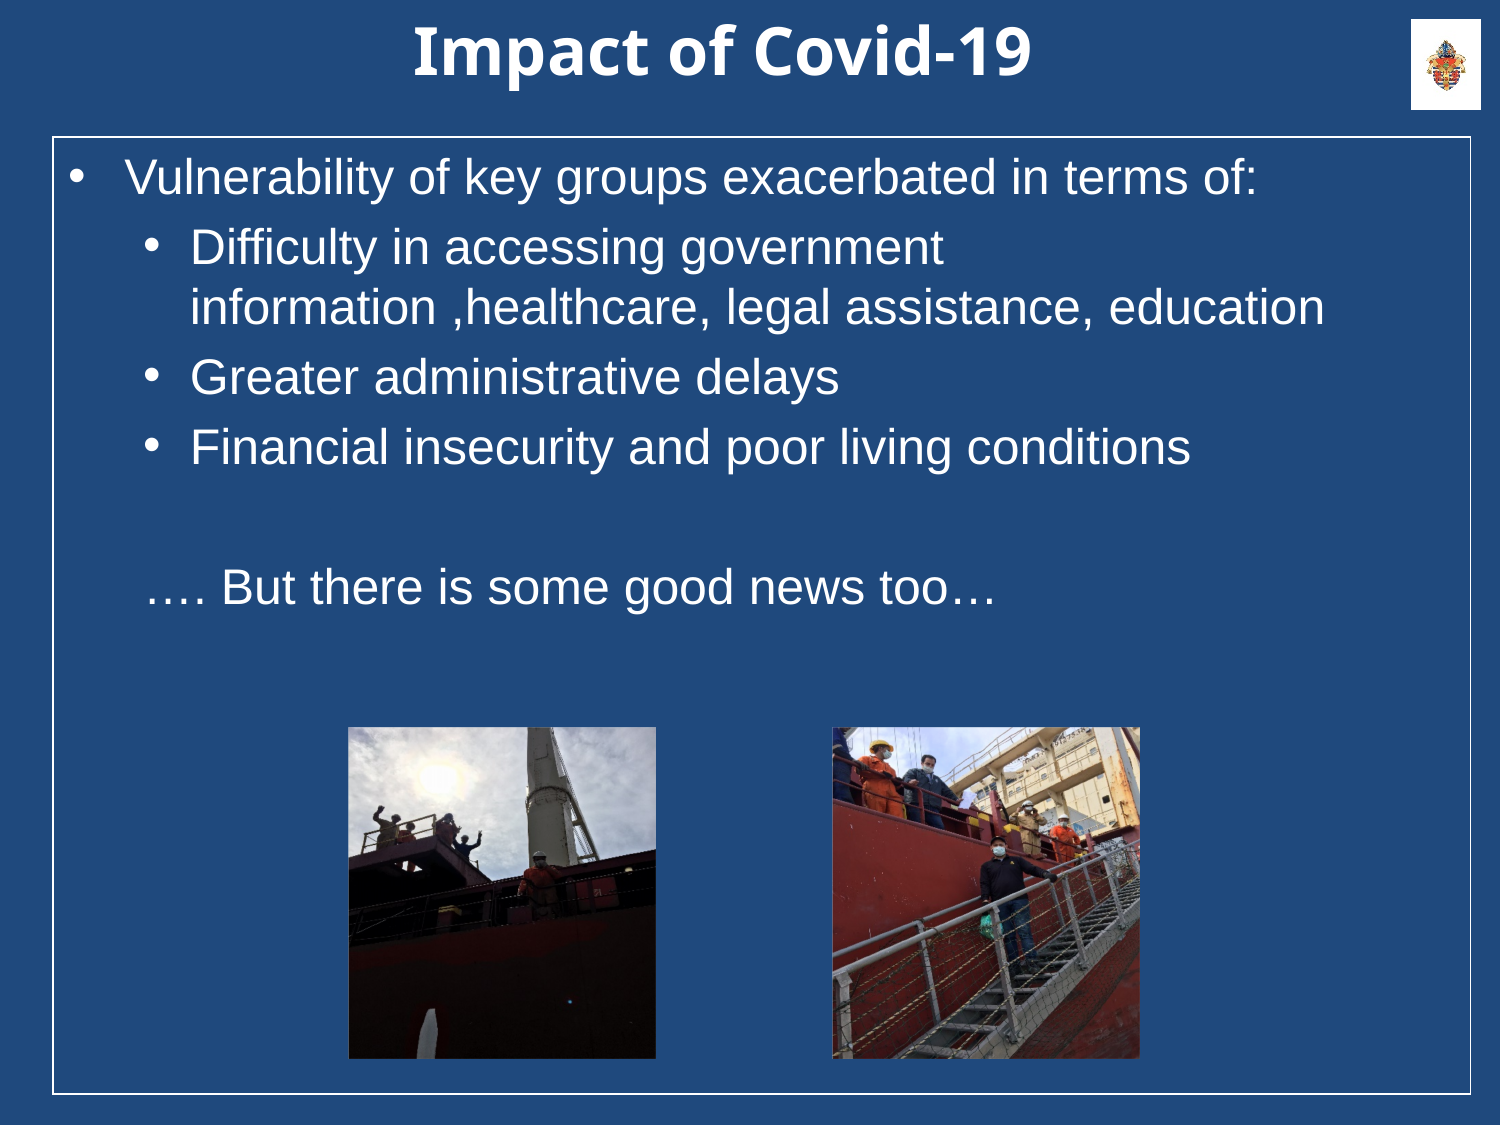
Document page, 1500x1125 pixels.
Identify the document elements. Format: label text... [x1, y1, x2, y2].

title Impact of Covid-19 [0, 7, 1448, 91]
picture [336, 728, 668, 1059]
picture [1411, 18, 1481, 110]
picture [820, 728, 1152, 1059]
text_box [53, 130, 1471, 806]
list Vulnerability of key groups exacerbated in terms of: Difficulty in accessing government information ,healthcare, legal assistance, education Greater administrative delays Financial insecurity and poor living conditions …. But there is some good news too… [52, 136, 1471, 1095]
